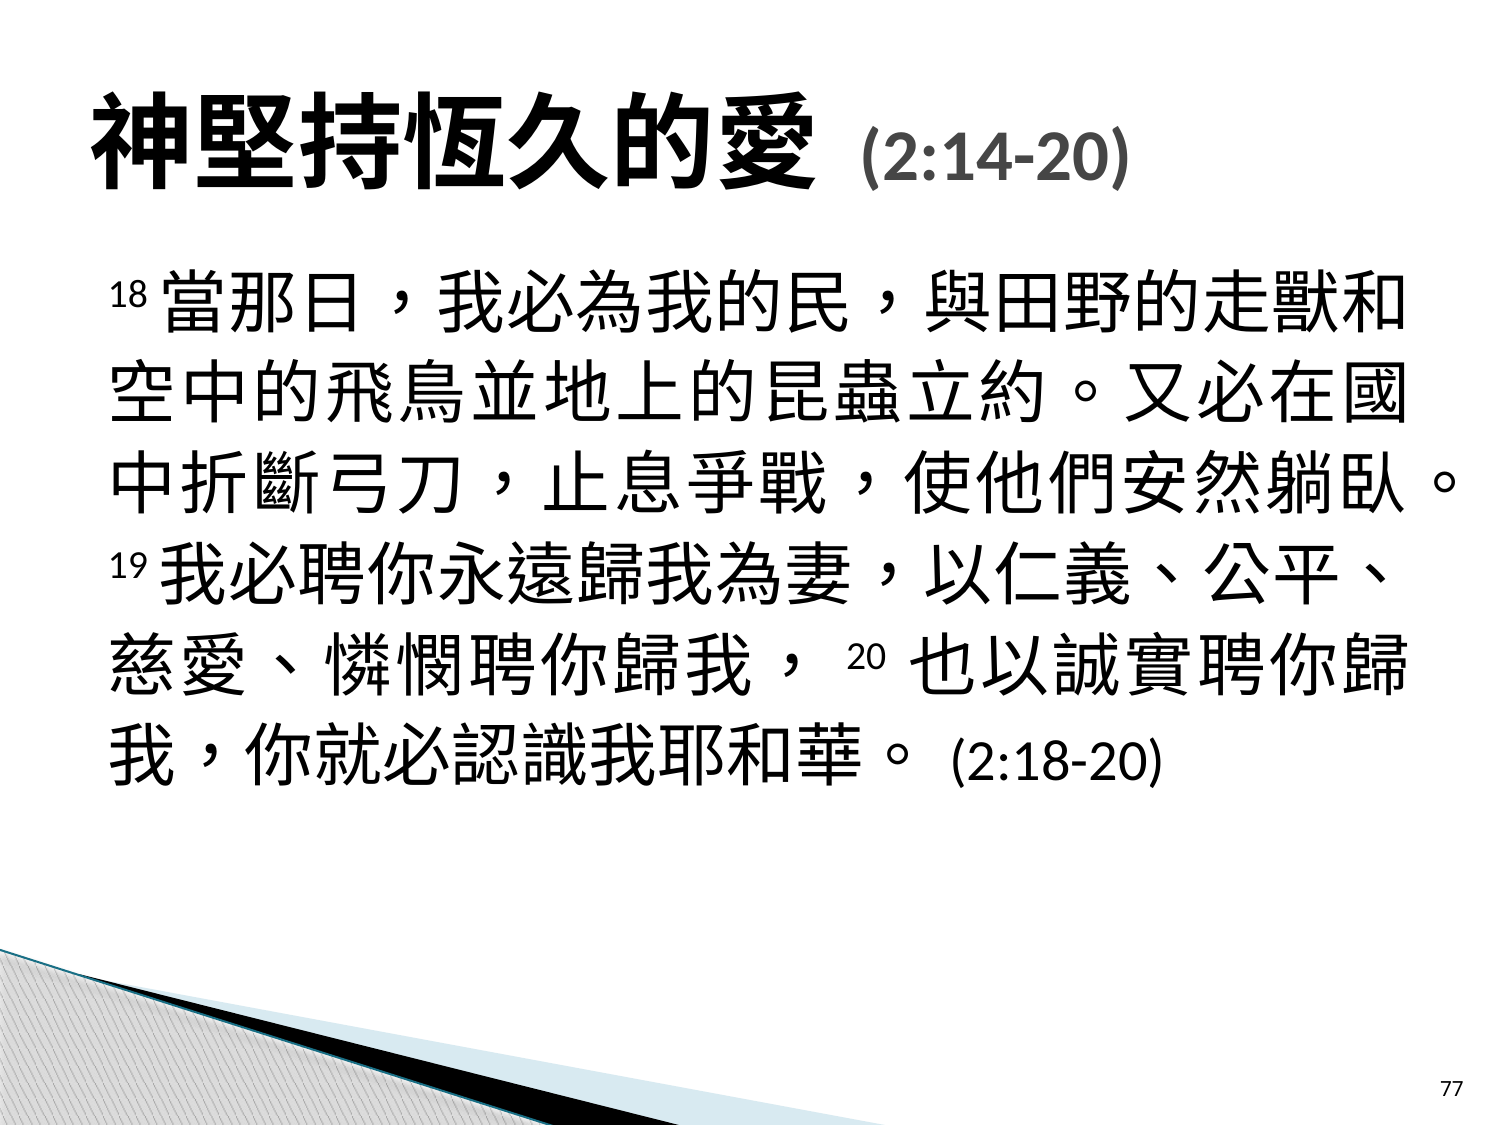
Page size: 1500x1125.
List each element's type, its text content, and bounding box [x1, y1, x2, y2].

list 18當那日，我必為我的民，與田野的走獸和空中的飛鳥並地上的昆蟲立約。又必在國中折斷弓刀，止息爭戰，使他們安然躺臥。19我必聘你永遠歸我為妻，以仁義、公平、慈愛、憐憫聘你歸我，20 也以誠實聘你歸我，你就必認識我耶和華。(2:18-20) [75, 243, 1425, 1080]
slide_number 77 [1418, 1051, 1479, 1112]
title 神堅持恆久的愛 (2:14-20) [75, 45, 1425, 233]
